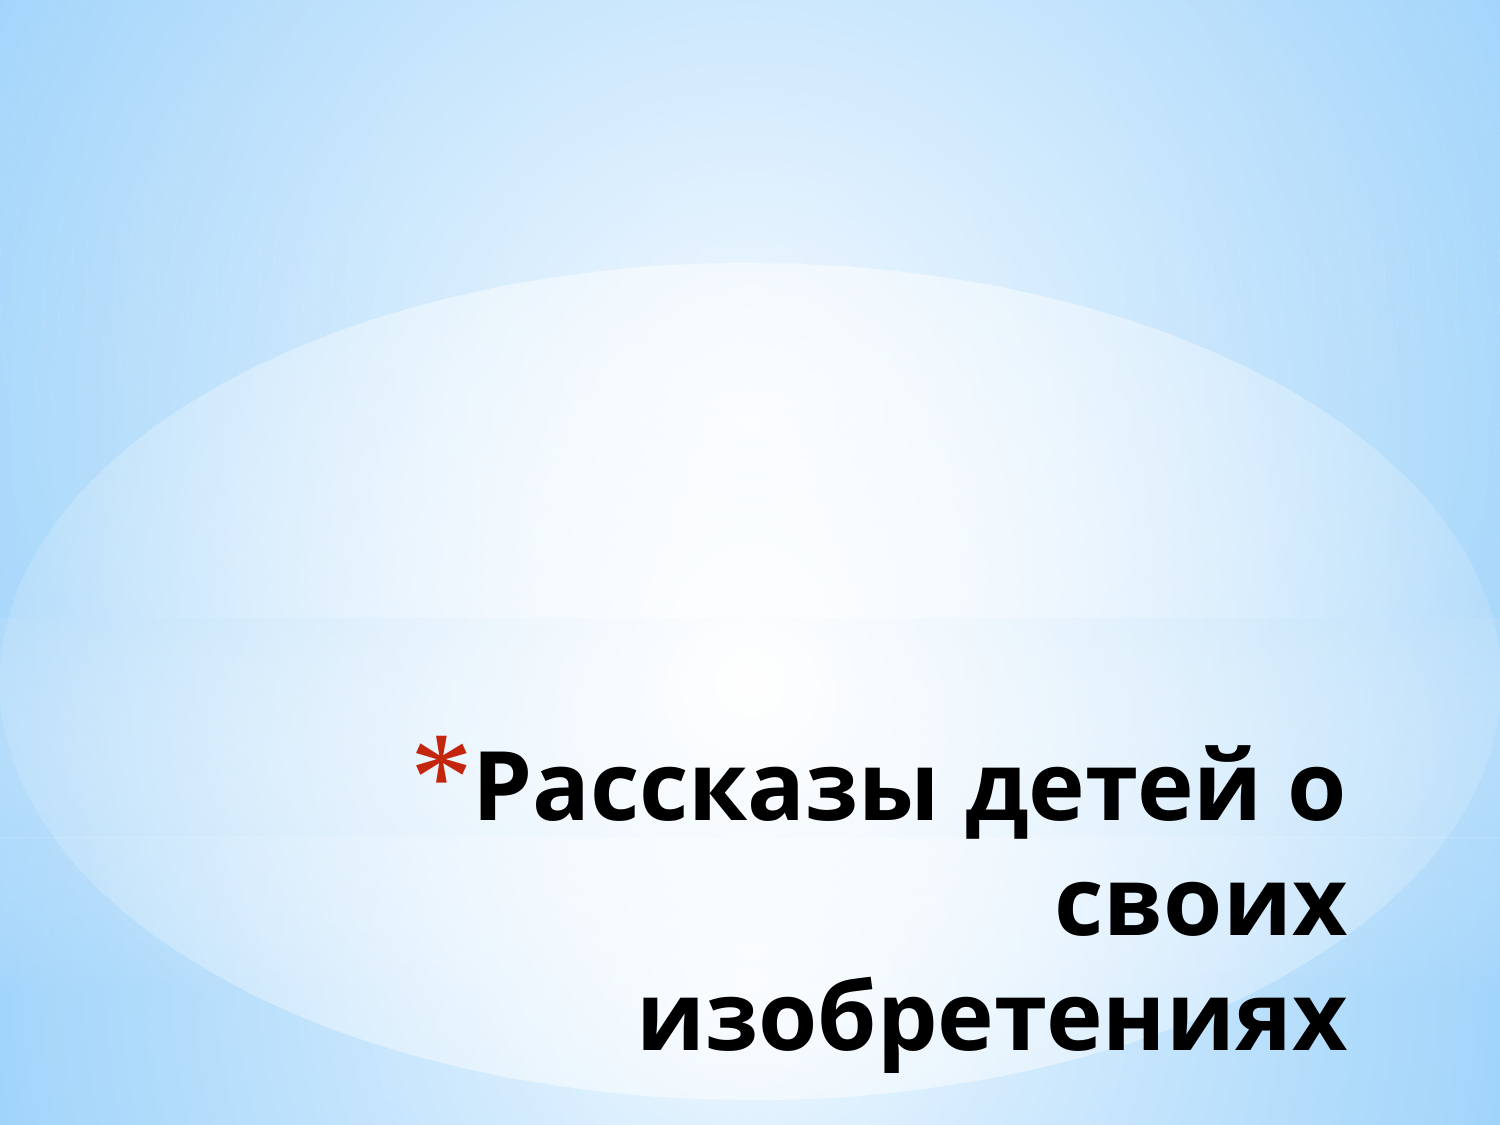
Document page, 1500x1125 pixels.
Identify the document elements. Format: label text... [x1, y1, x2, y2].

title Рассказы детей о своих изобретениях [294, 717, 1363, 905]
